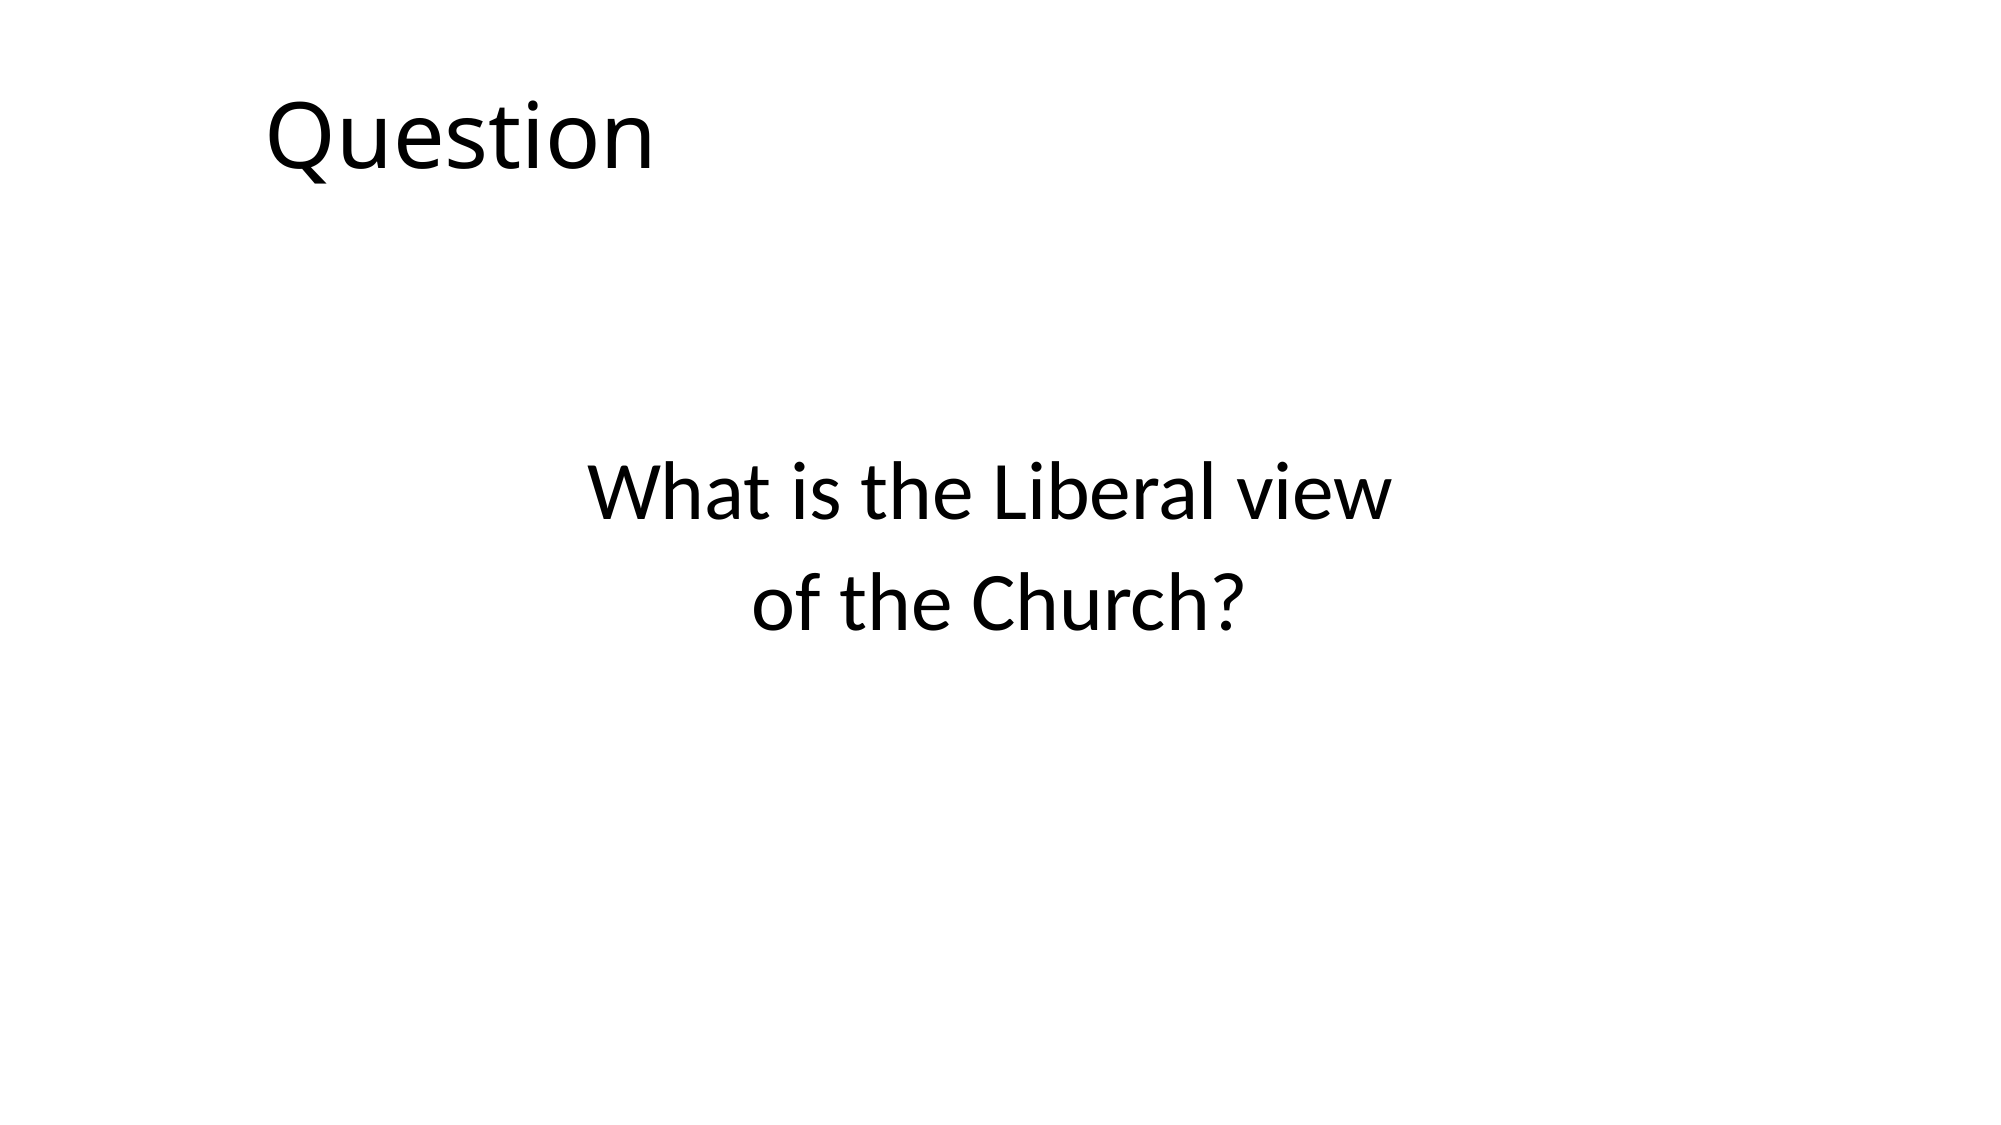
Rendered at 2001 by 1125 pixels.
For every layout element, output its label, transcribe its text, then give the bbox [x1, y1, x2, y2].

list What is the Liberal view of the Church? [137, 299, 1863, 1014]
title Question [249, 45, 1750, 233]
